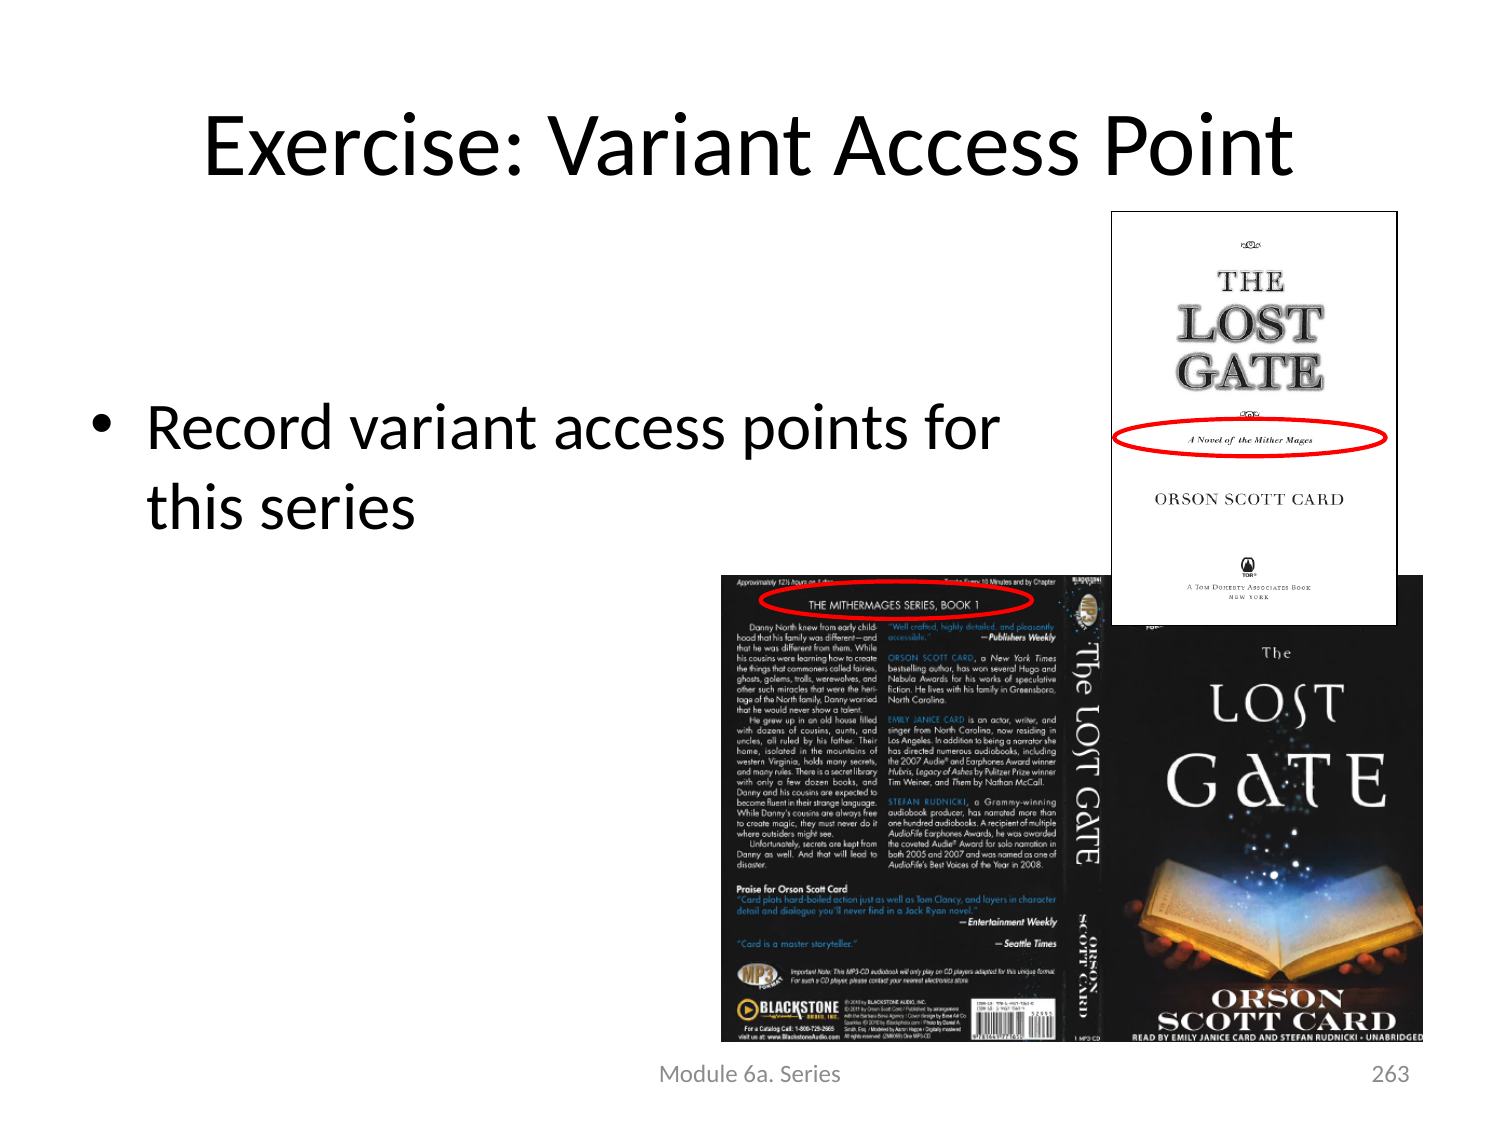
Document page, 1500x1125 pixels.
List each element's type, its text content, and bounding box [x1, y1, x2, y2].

list Record variant access points for this series [74, 374, 1051, 663]
footer Module 6a. Series [512, 1042, 988, 1103]
slide_number 263 [1074, 1050, 1425, 1103]
title Exercise: Variant Access Point [74, 44, 1426, 233]
picture [720, 212, 1424, 1043]
